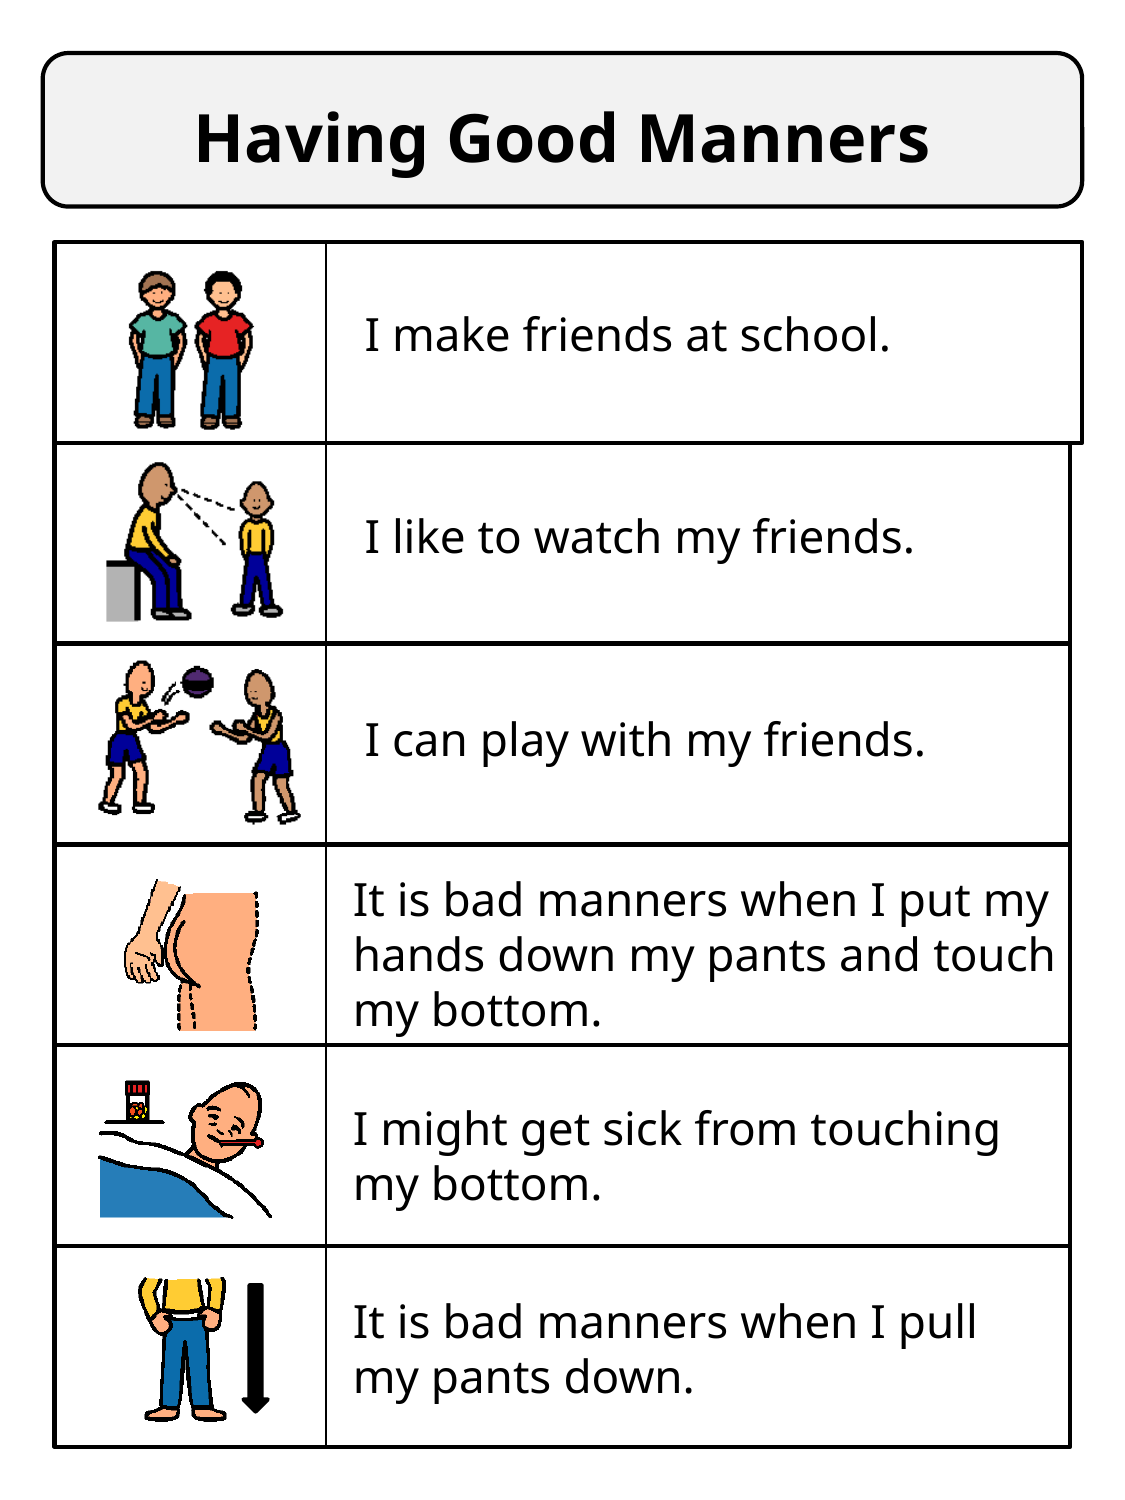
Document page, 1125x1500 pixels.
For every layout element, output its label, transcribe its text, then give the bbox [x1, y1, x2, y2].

text_box [329, 1244, 1072, 1449]
text_box [52, 842, 321, 1043]
text_box [330, 441, 1072, 642]
picture [104, 875, 292, 1034]
text_box It is bad manners when I put my hands down my pants and touch my bottom. [338, 863, 1106, 1044]
text_box [330, 842, 1072, 1043]
picture [89, 1068, 280, 1231]
text_box [52, 441, 321, 642]
picture [89, 461, 307, 633]
text_box [52, 642, 321, 842]
text_box [40, 50, 1085, 209]
text_box [52, 1244, 322, 1449]
picture [113, 258, 268, 432]
text_box I might get sick from touching my bottom. [338, 1092, 1071, 1218]
text_box [330, 1043, 1072, 1244]
text_box Having Good Manners [66, 88, 1059, 184]
picture [89, 647, 307, 833]
text_box [52, 240, 1084, 445]
text_box I can play with my friends. [349, 702, 1083, 773]
text_box [330, 642, 1072, 842]
picture [104, 1273, 280, 1423]
text_box I make friends at school. [349, 297, 1047, 368]
text_box I like to watch my friends. [349, 500, 1047, 571]
text_box [52, 1043, 321, 1244]
text_box It is bad manners when I pull my pants down. [338, 1285, 1071, 1410]
